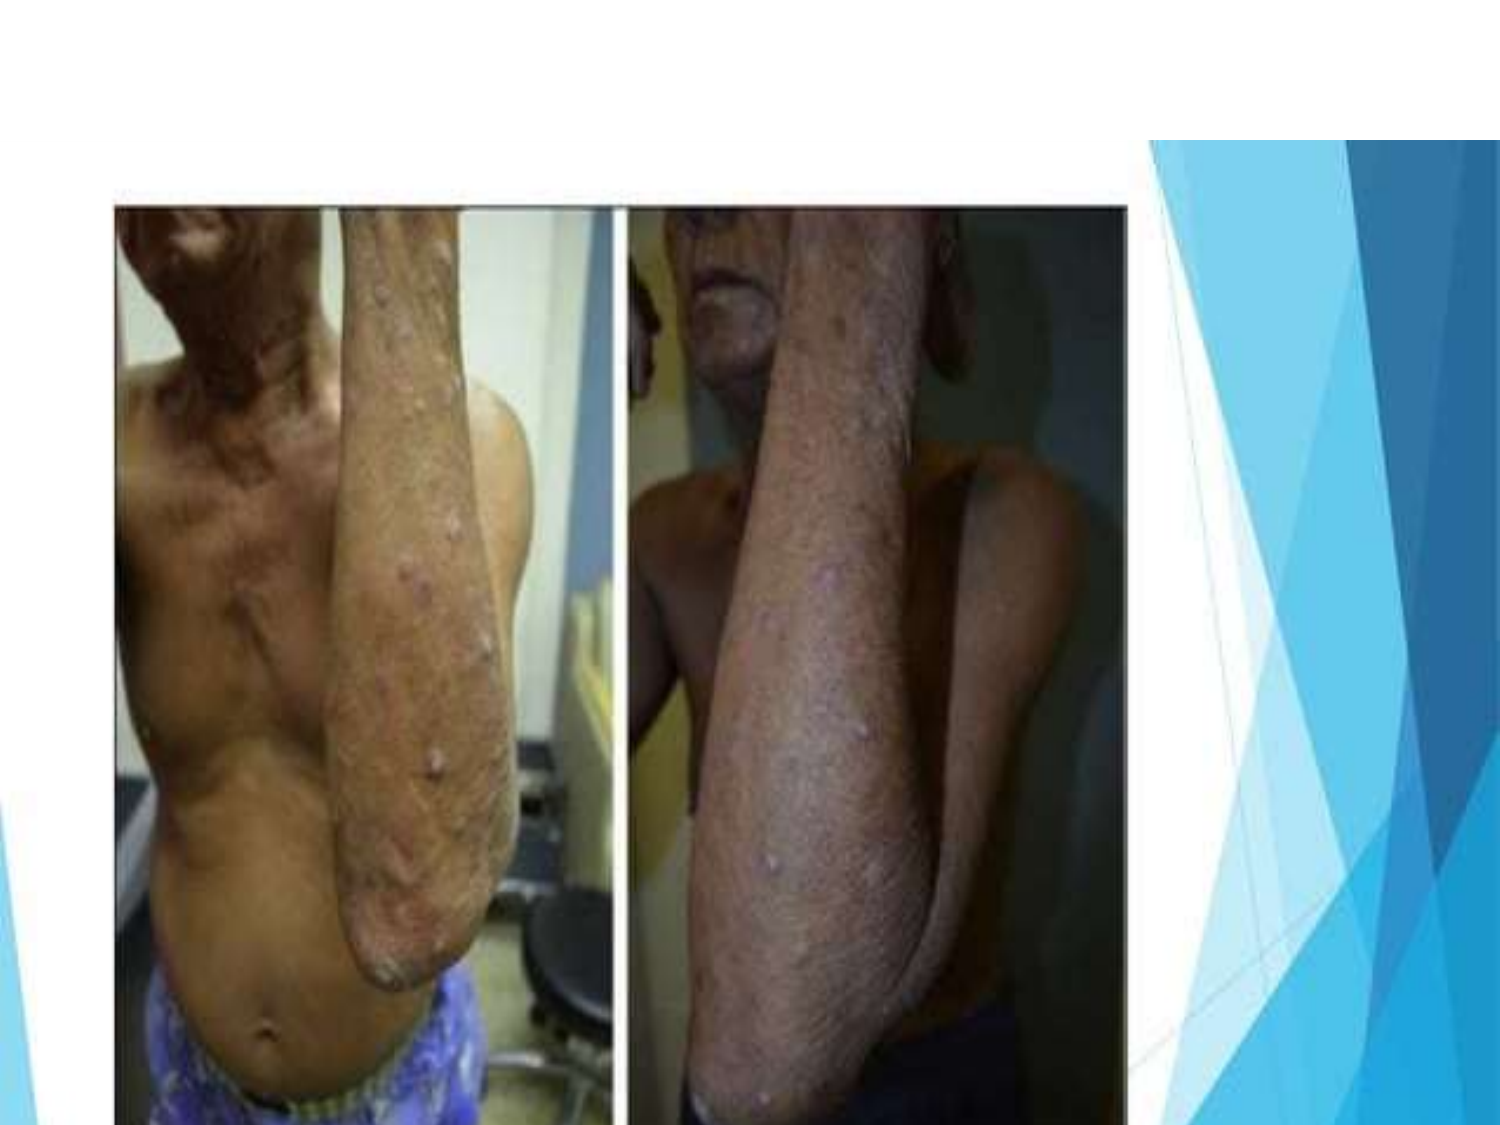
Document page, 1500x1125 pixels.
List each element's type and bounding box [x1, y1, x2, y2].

picture [0, 139, 1500, 1125]
